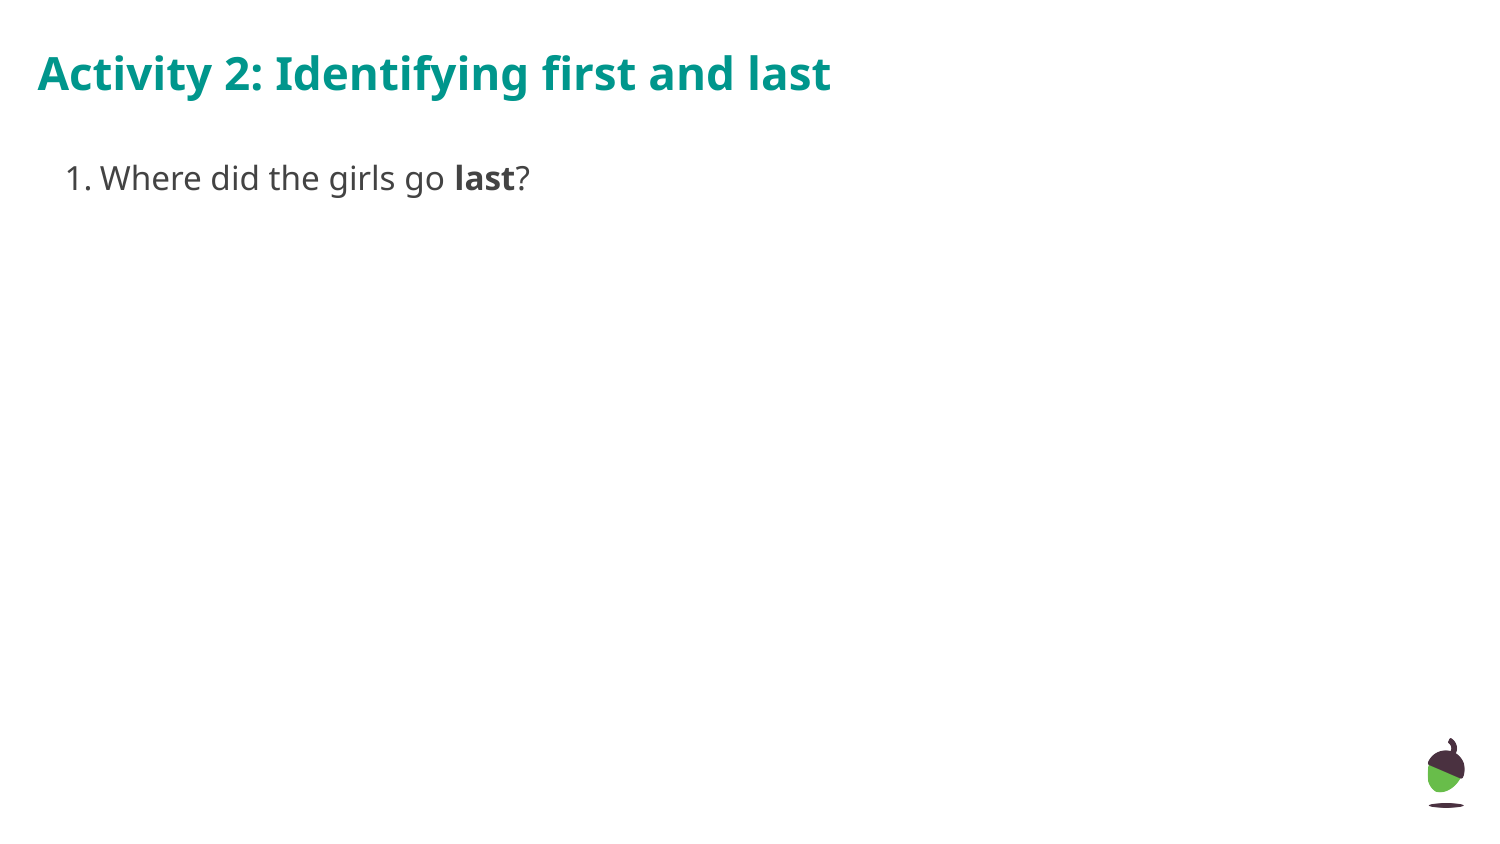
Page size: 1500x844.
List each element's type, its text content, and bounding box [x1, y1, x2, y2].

picture [1427, 738, 1465, 808]
title Activity 2: Identifying first and last [37, 36, 883, 104]
list Where did the girls go last? [62, 145, 965, 664]
